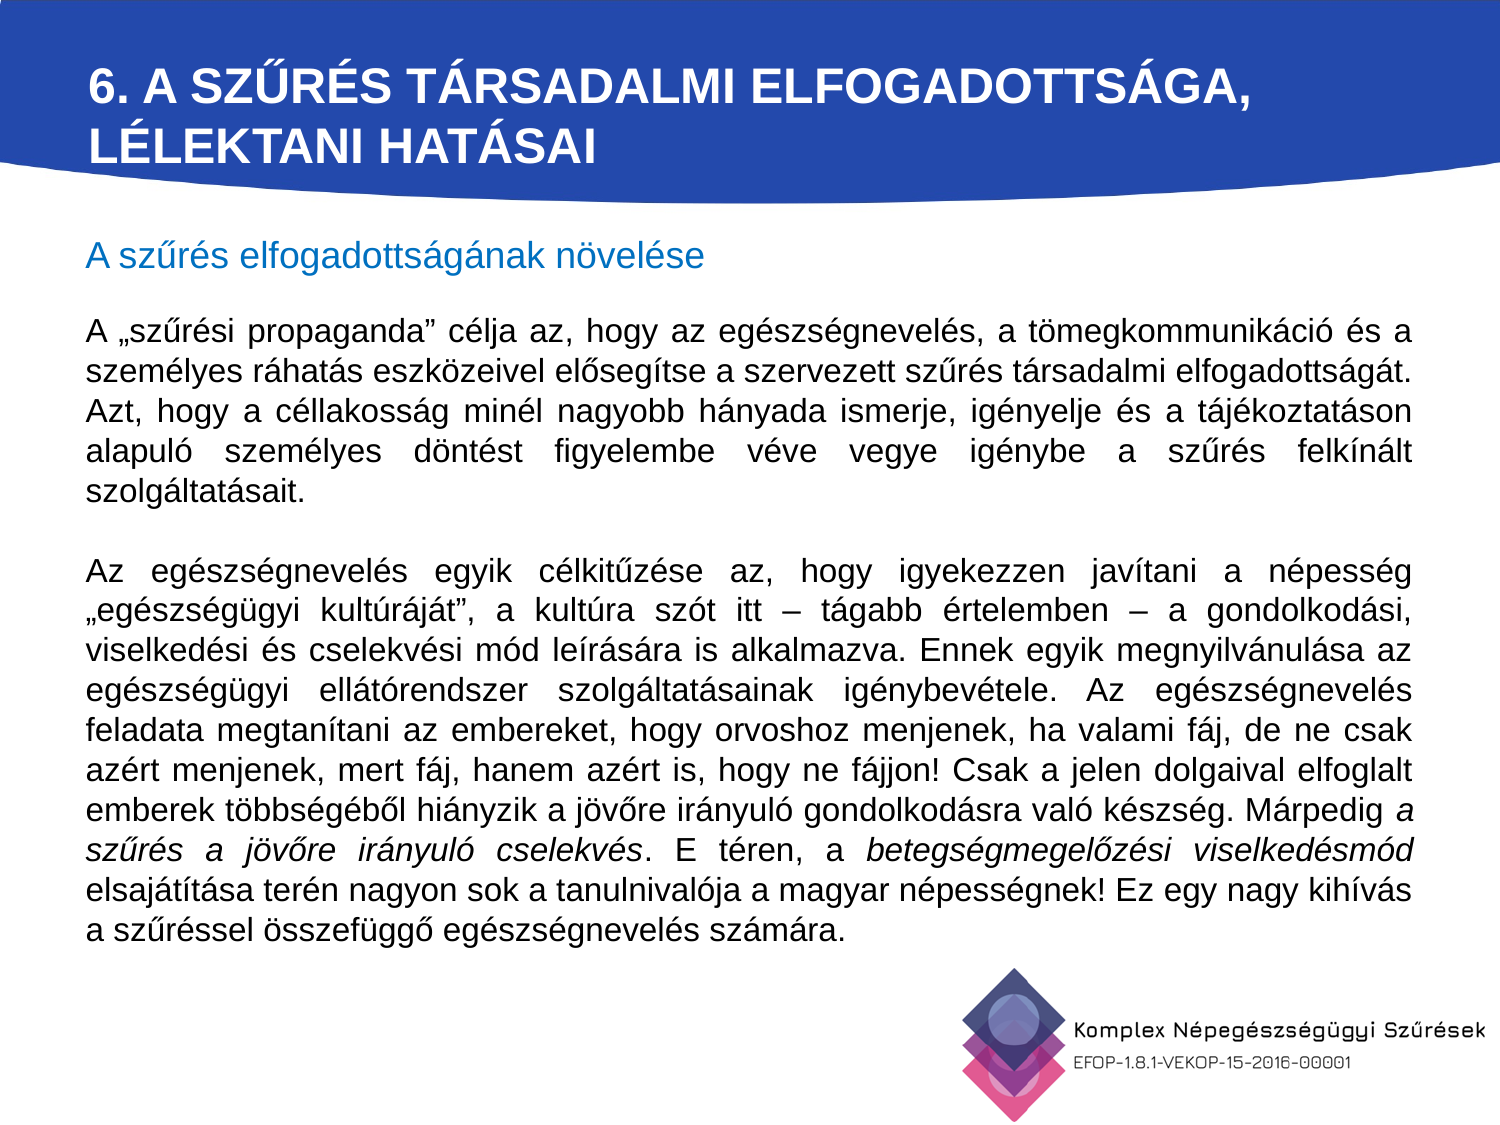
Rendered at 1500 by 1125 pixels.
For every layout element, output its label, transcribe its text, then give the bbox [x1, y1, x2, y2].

title 6. A SZŰRÉS TÁRSADALMI ELFOGADOTTSÁGA, LÉLEKTANI HATÁSAI [73, 42, 1400, 185]
text_box A „szűrési propaganda” célja az, hogy az egészségnevelés, a tömegkommunikáció és a személyes ráhatás eszközeivel elősegítse a szervezett szűrés társadalmi elfogadottságát. Azt, hogy a céllakosság minél nagyobb hányada ismerje, igényelje és a tájékoztatáson alapuló személyes döntést figyelembe véve vegye igénybe a szűrés felkínált szolgáltatásait. Az egészségnevelés egyik célkitűzése az, hogy igyekezzen javítani a népesség „egészségügyi kultúráját”, a kultúra szót itt – tágabb értelemben – a gondolkodási, viselkedési és cselekvési mód leírására is alkalmazva. Ennek egyik megnyilvánulása az egészségügyi ellátórendszer szolgáltatásainak igénybevétele. Az egészségnevelés feladata megtanítani az embereket, hogy orvoshoz menjenek, ha valami fáj, de ne csak azért menjenek, mert fáj, hanem azért is, hogy ne fájjon! Csak a jelen dolgaival elfoglalt emberek többségéből hiányzik a jövőre irányuló gondolkodásra való készség. Márpedig a szűrés a jövőre irányuló cselekvés. E téren, a betegségmegelőzési viselkedésmód elsajátítása terén nagyon sok a tanulnivalója a magyar népességnek! Ez egy nagy kihívás a szűréssel összefüggő egészségnevelés számára. [70, 301, 1430, 956]
picture [0, 0, 1500, 1125]
text_box [48, 241, 1408, 302]
text_box A szűrés elfogadottságának növelése [70, 223, 925, 284]
